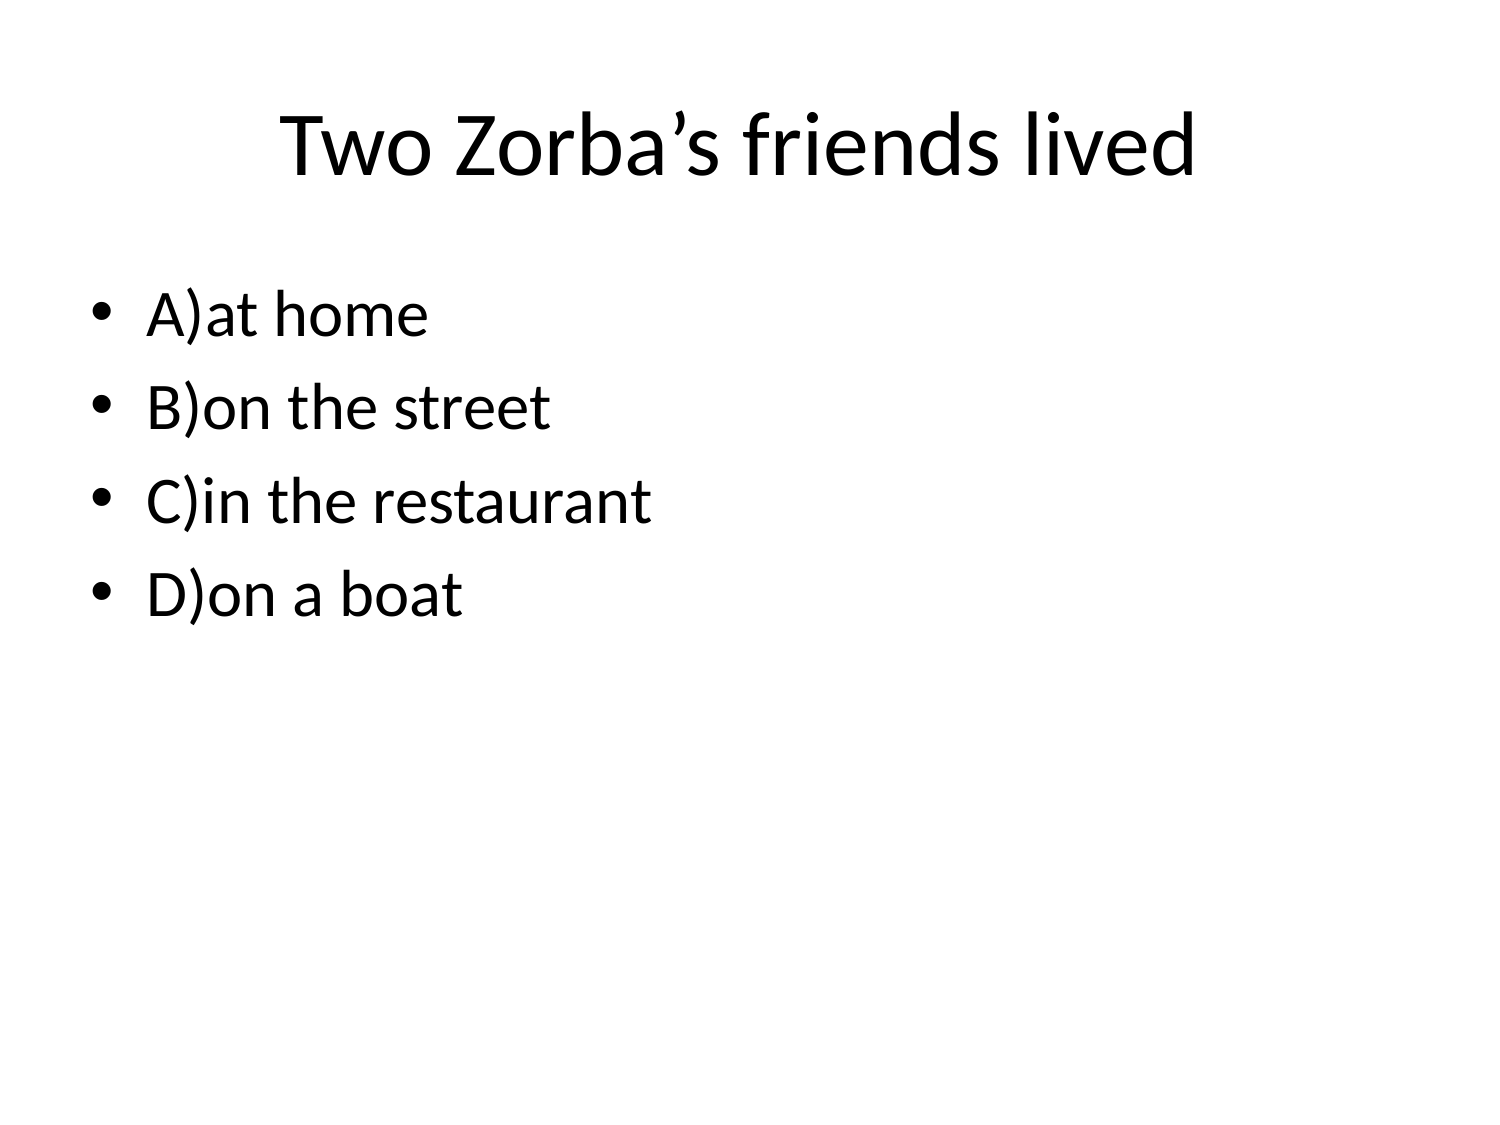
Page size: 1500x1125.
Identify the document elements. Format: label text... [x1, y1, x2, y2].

title Two Zorba’s friends lived [75, 45, 1425, 233]
list A)at home B)on the street C)in the restaurant D)on a boat [75, 262, 1425, 1005]
